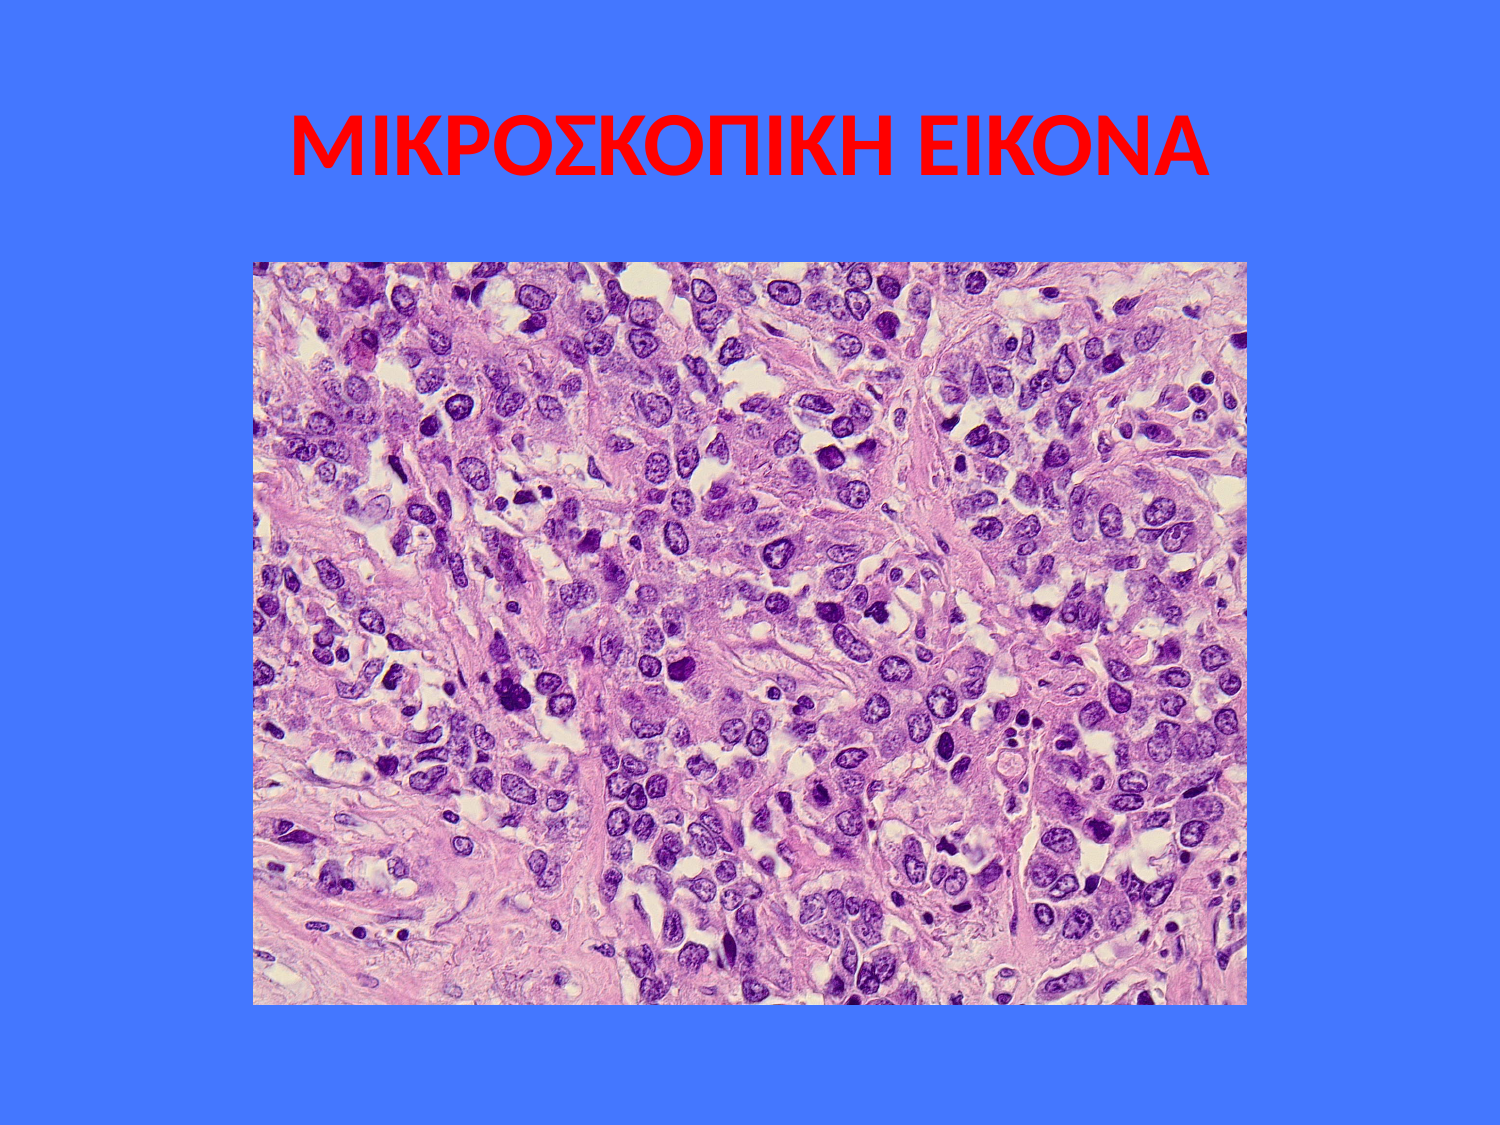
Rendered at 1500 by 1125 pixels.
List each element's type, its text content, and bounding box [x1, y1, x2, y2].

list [74, 262, 1426, 1006]
title ΜΙΚΡΟΣΚΟΠΙΚΗ ΕΙΚΟΝΑ [75, 45, 1425, 233]
